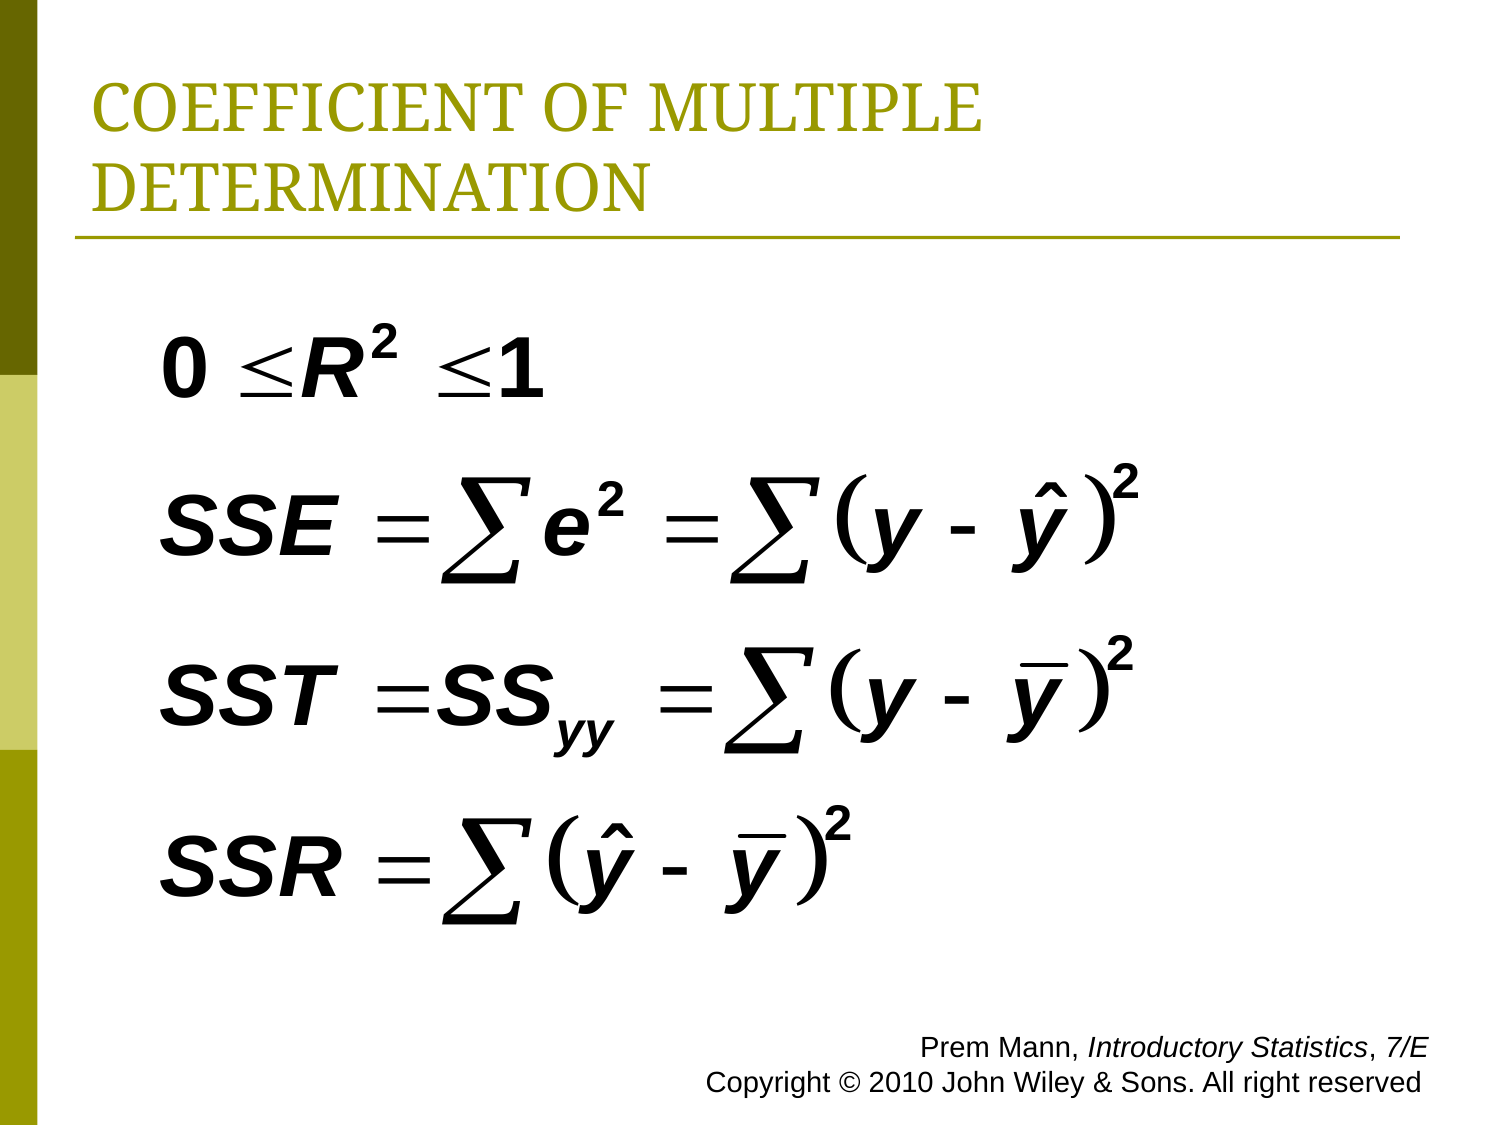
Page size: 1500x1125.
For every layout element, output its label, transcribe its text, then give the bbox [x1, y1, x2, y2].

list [149, 299, 1163, 951]
title COEFFICIENT OF MULTIPLE DETERMINATION [75, 45, 1425, 233]
text_box Prem Mann, Introductory Statistics, 7/E Copyright © 2010 John Wiley & Sons. All right reserved [690, 1021, 1447, 1106]
